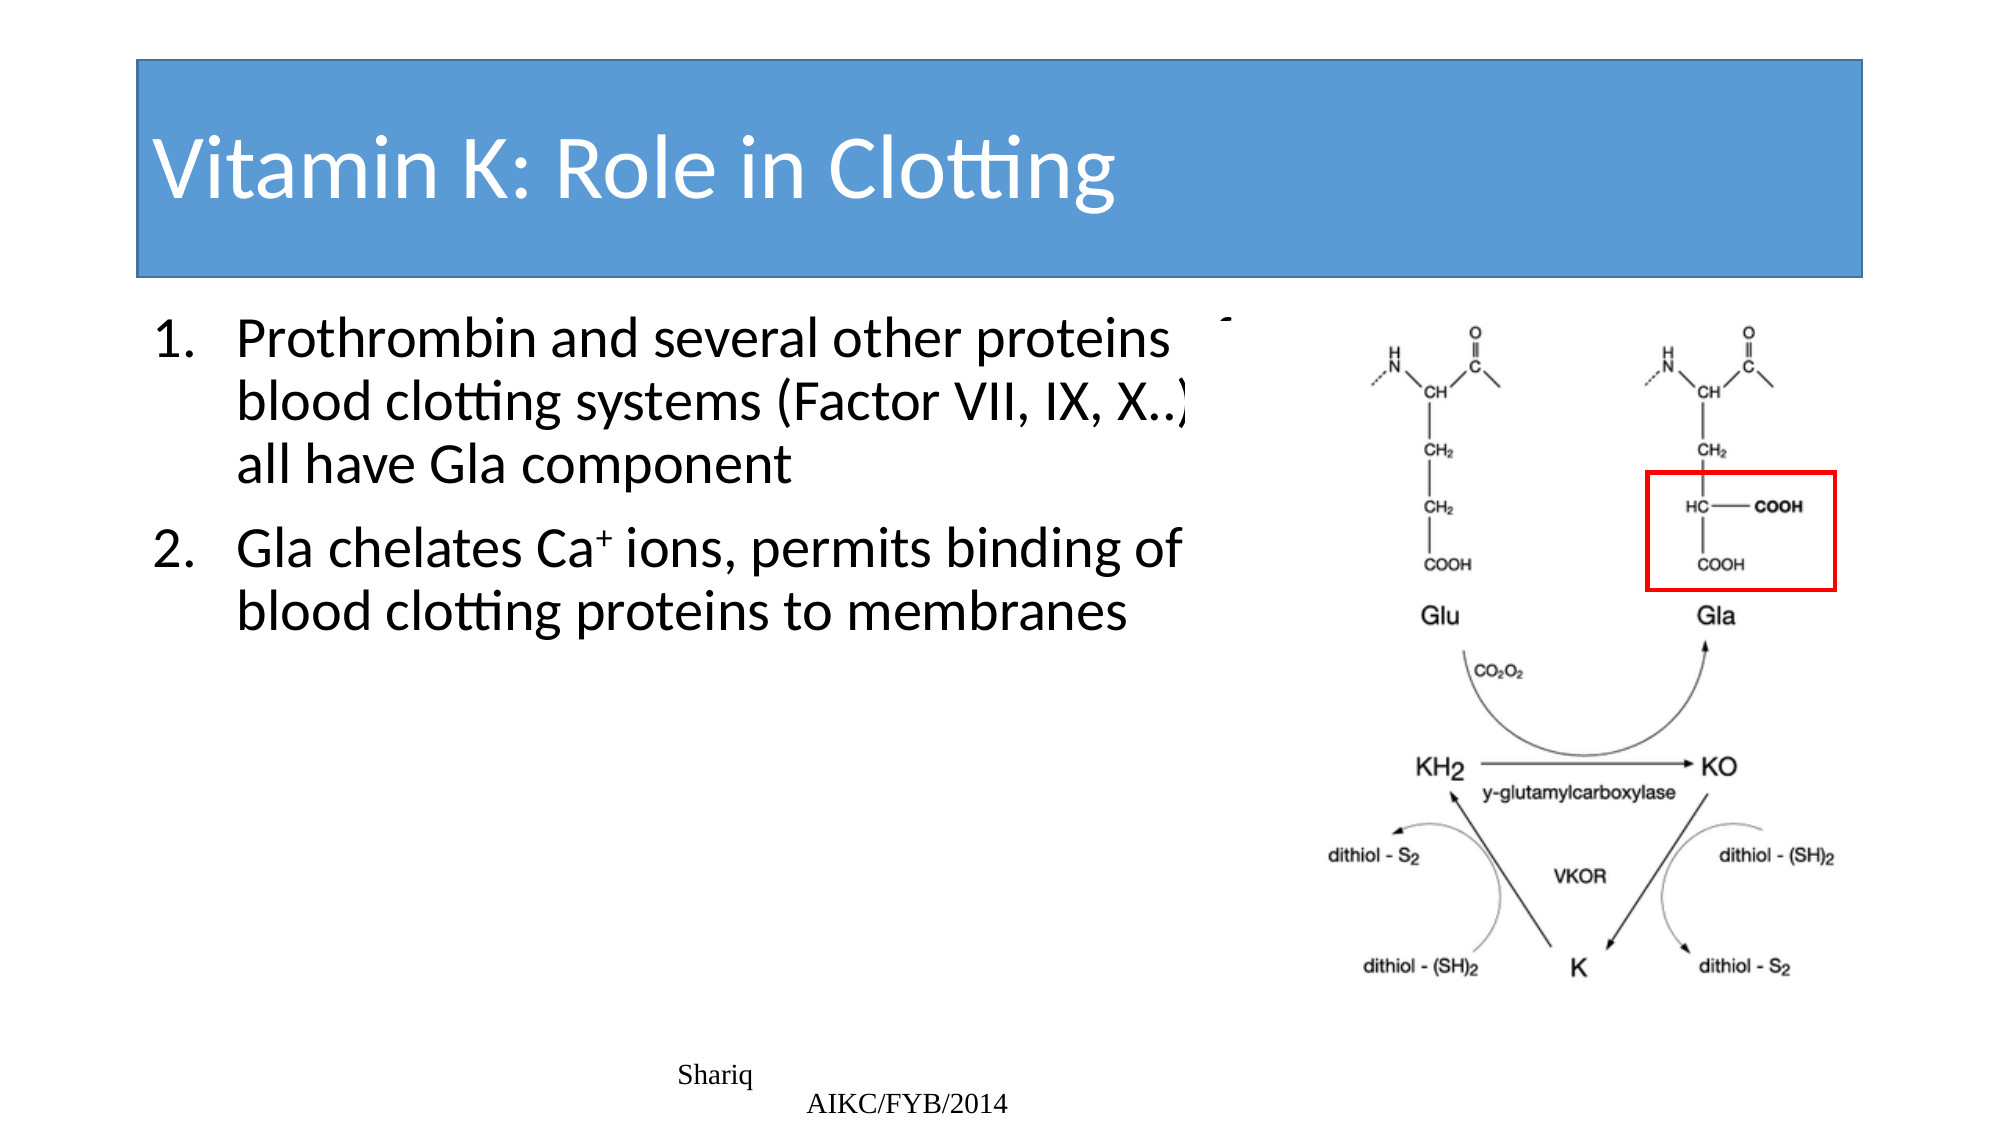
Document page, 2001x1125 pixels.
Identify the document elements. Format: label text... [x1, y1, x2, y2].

footer Shariq AIKC/FYB/2014 [662, 1042, 1338, 1103]
title Vitamin K: Role in Clotting [136, 59, 1863, 278]
list Prothrombin and several other proteins of blood clotting systems (Factor VII, IX, X..) all have Gla component Gla chelates Ca+ ions, permits binding of blood clotting proteins to membranes [137, 299, 1255, 1014]
picture [1185, 321, 1968, 992]
